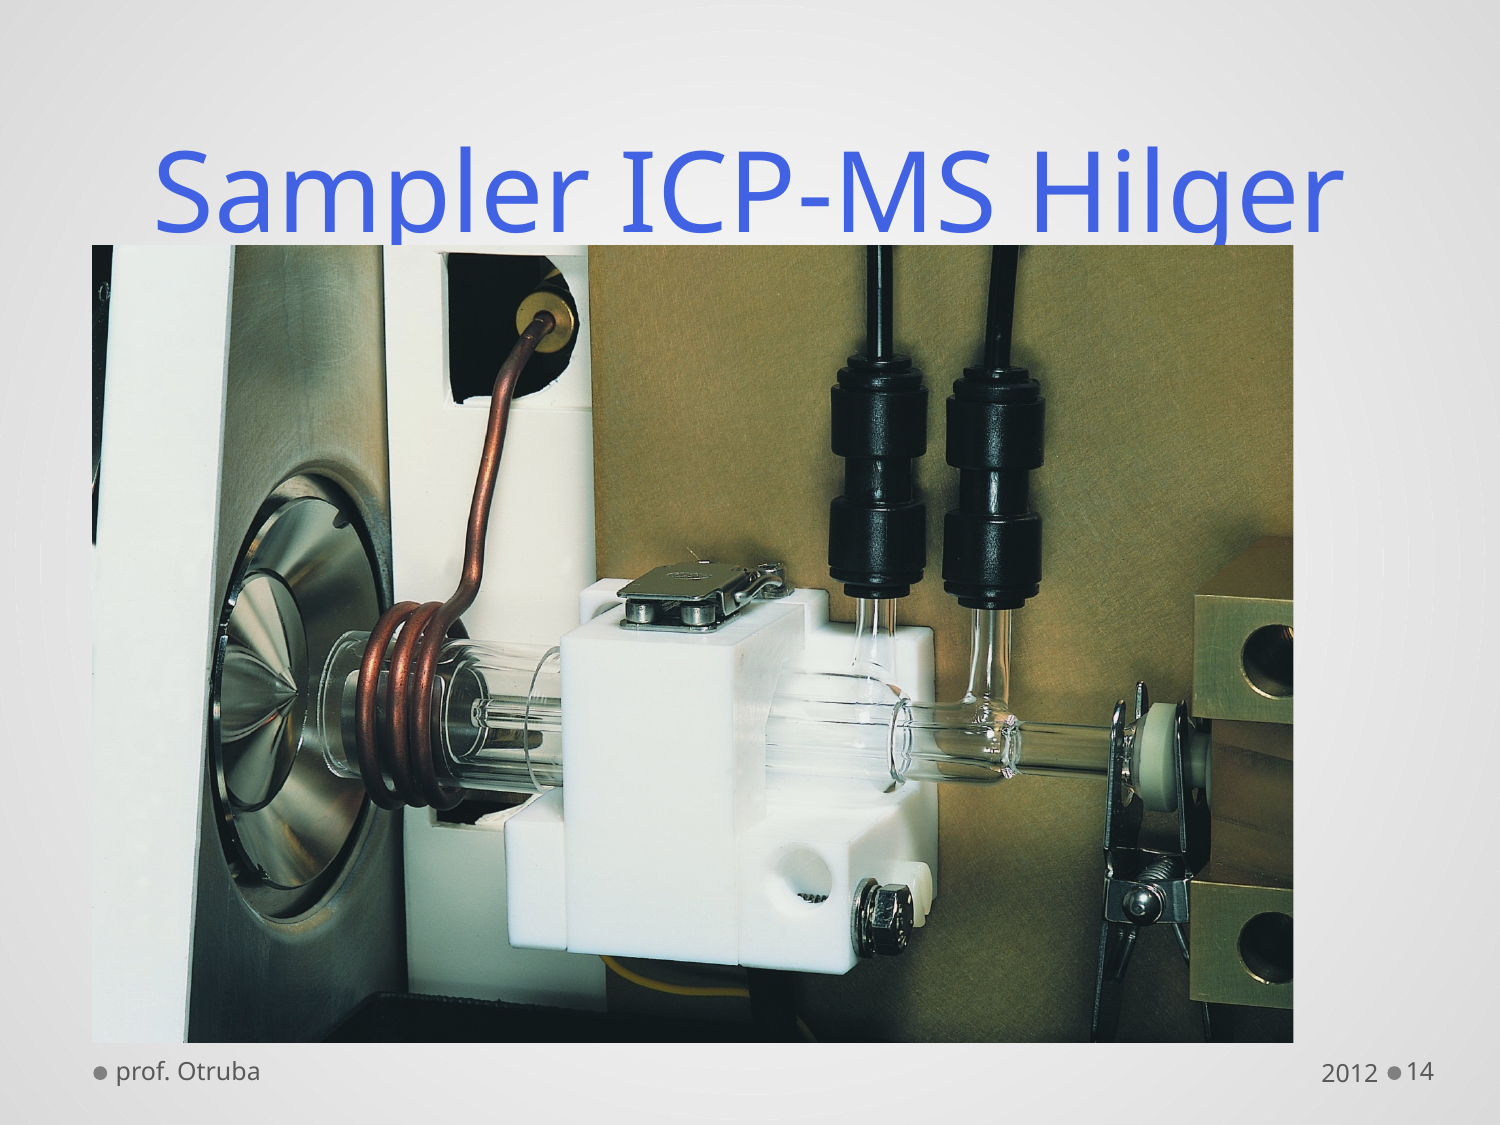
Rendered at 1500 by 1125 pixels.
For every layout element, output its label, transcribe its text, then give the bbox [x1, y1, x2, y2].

footer prof. Otruba [108, 1052, 576, 1103]
picture [91, 245, 1294, 1043]
slide_number 14 [1401, 1042, 1494, 1103]
slide_number 2012 [1043, 1042, 1386, 1103]
title Sampler ICP-MS Hilger [75, 0, 1425, 263]
